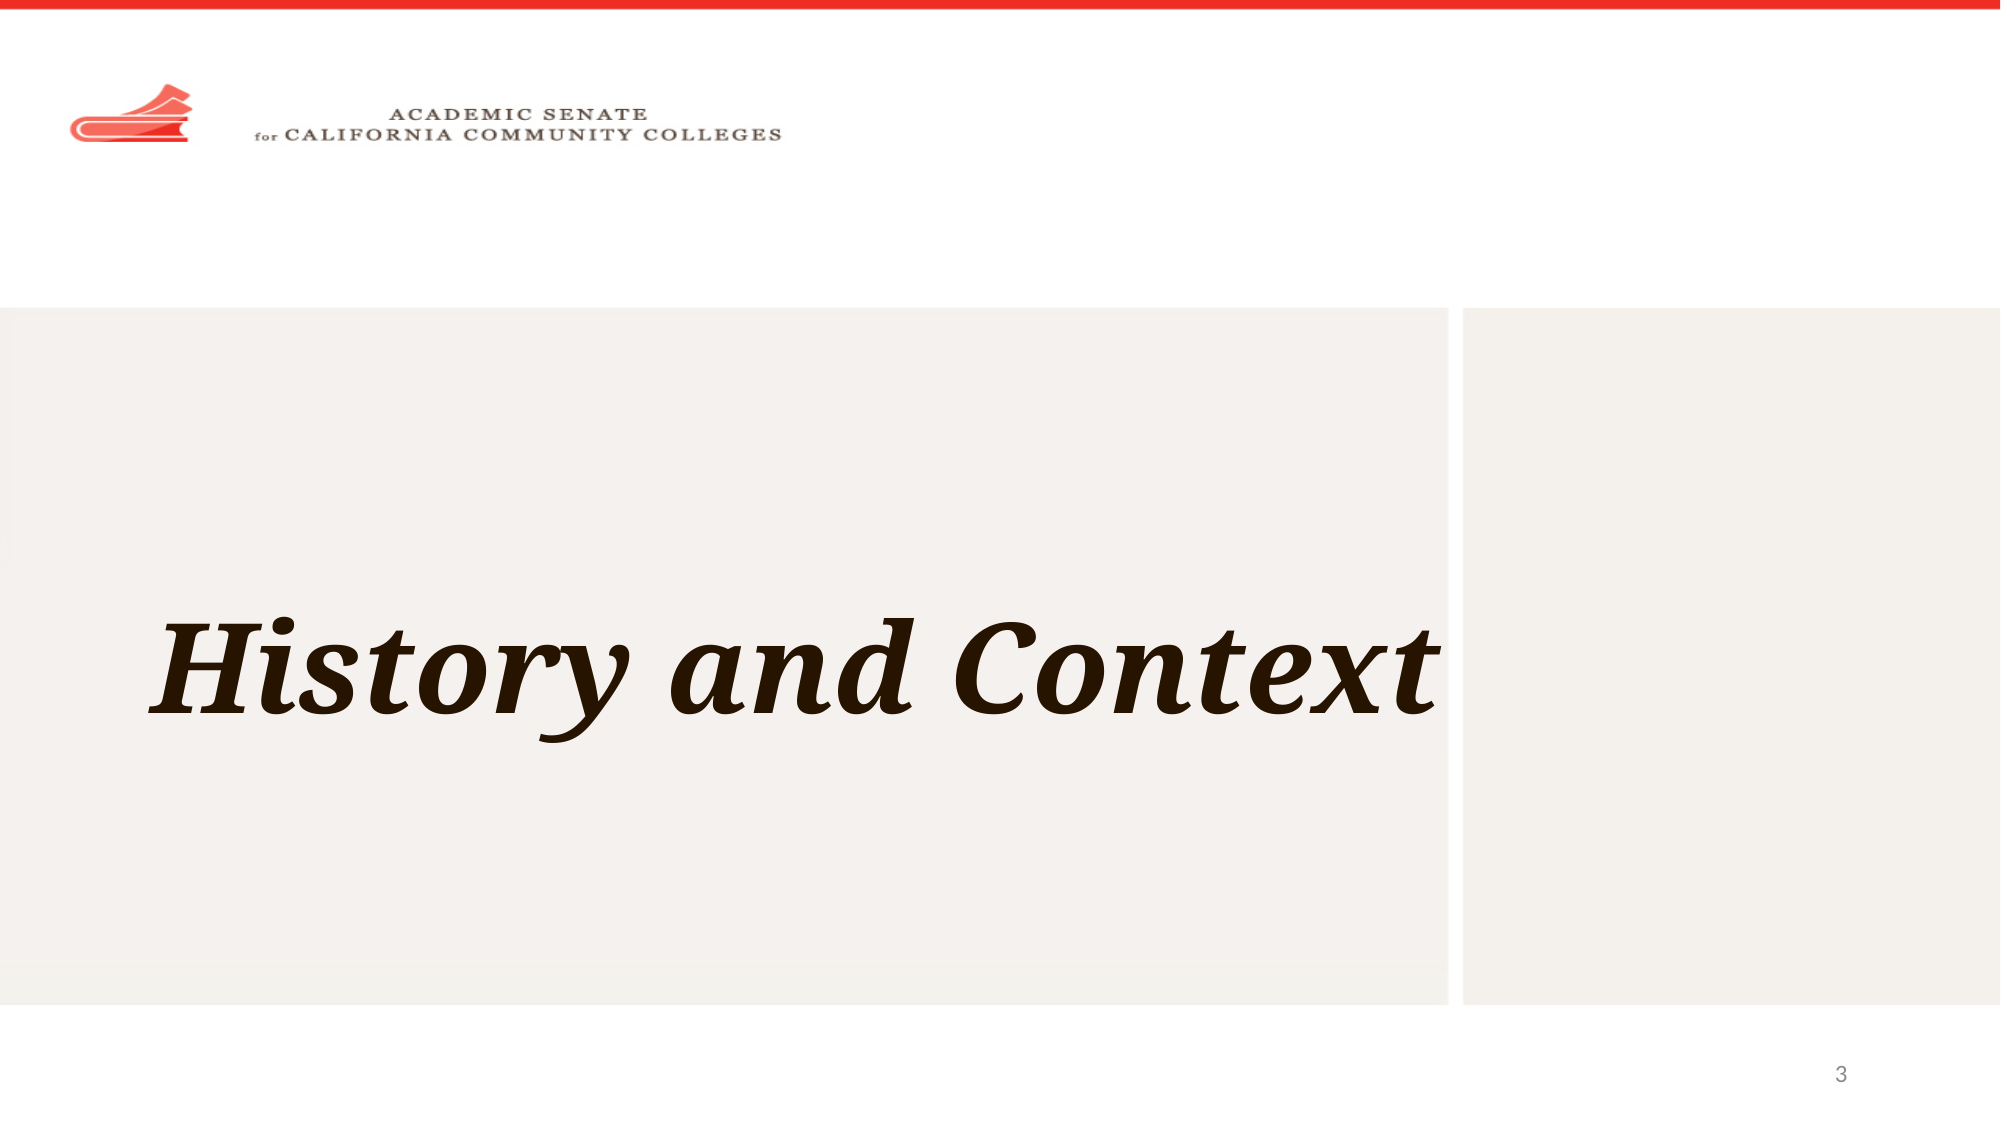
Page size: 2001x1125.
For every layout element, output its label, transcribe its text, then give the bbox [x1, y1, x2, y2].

picture [0, 0, 2001, 1125]
title History and Context [136, 280, 1862, 749]
slide_number 3 [1412, 1042, 1863, 1103]
